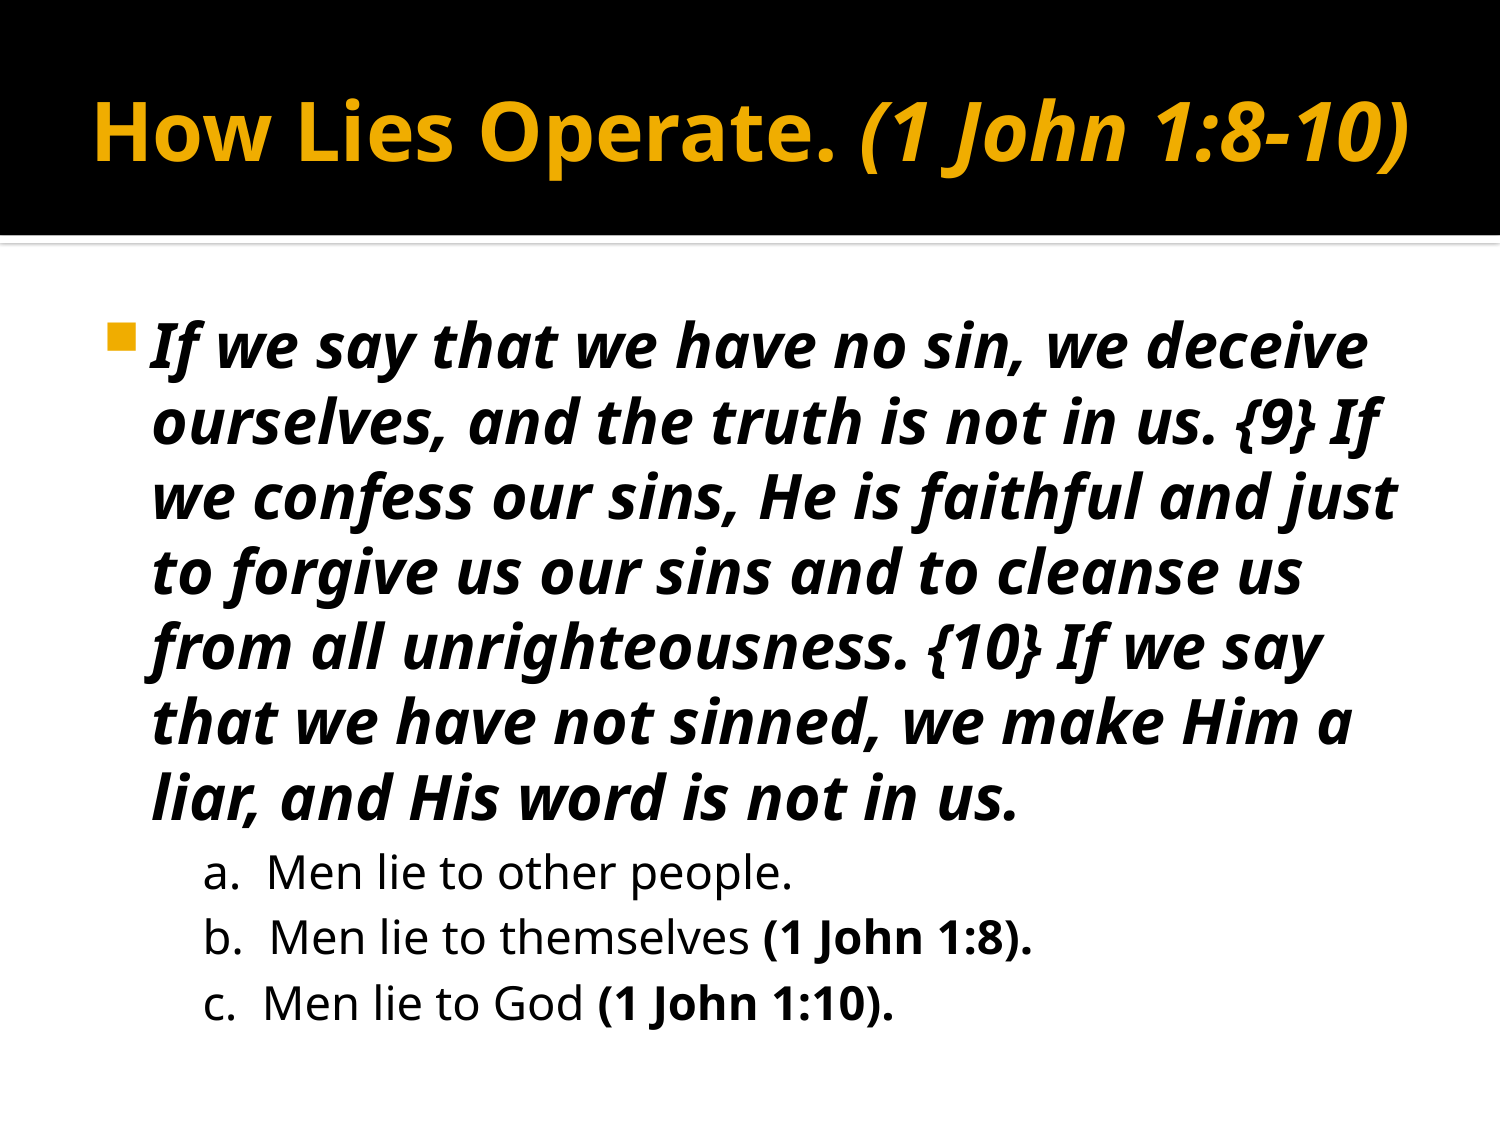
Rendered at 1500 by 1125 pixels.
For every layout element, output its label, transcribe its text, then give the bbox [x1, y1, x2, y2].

list If we say that we have no sin, we deceive ourselves, and the truth is not in us. {9} If we confess our sins, He is faithful and just to forgive us our sins and to cleanse us from all unrighteousness. {10} If we say that we have not sinned, we make Him a liar, and His word is not in us. a. Men lie to other people. b. Men lie to themselves (1 John 1:8). c. Men lie to God (1 John 1:10). [75, 291, 1425, 1050]
title How Lies Operate. (1 John 1:8-10) [75, 25, 1425, 231]
